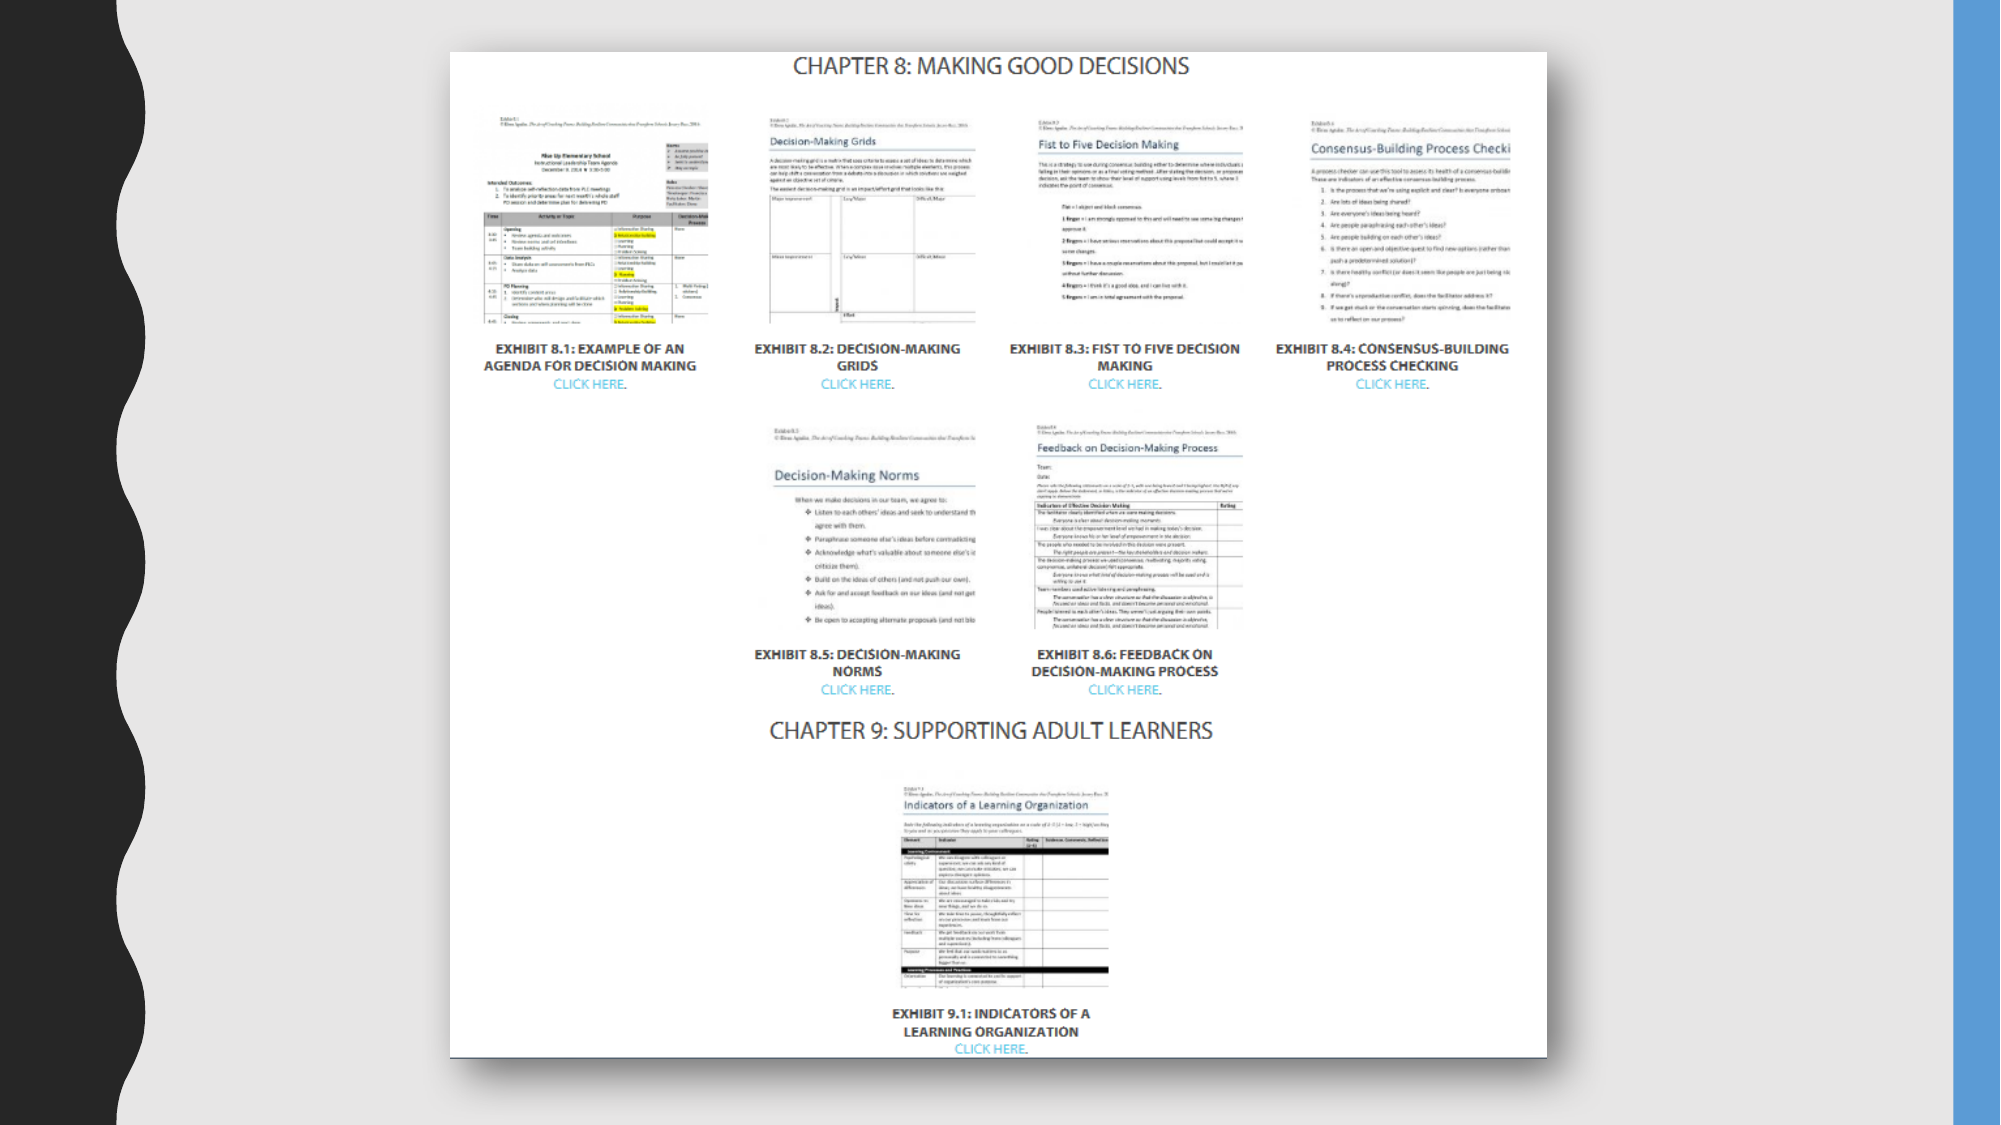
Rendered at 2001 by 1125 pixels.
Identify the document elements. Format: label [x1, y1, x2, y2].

list [449, 52, 1547, 1059]
